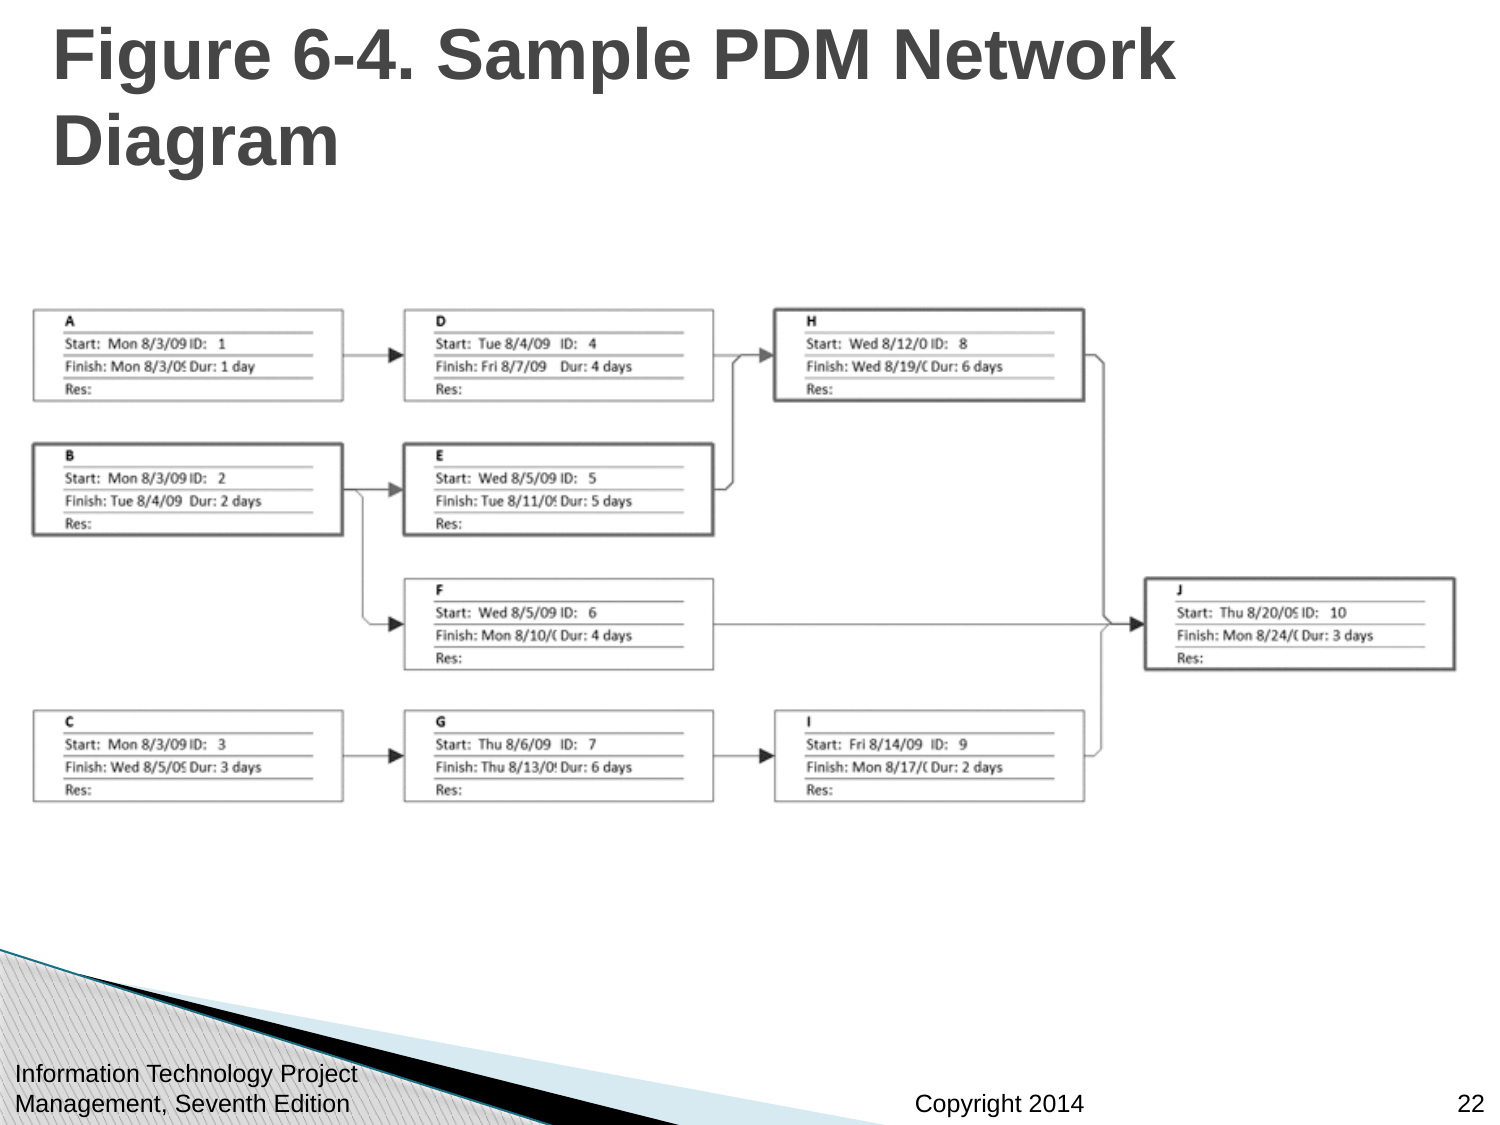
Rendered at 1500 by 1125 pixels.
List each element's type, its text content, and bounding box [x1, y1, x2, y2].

picture [20, 299, 1480, 826]
title Figure 6-4. Sample PDM Network Diagram [37, 0, 1463, 188]
slide_number 22 [1408, 1065, 1500, 1125]
